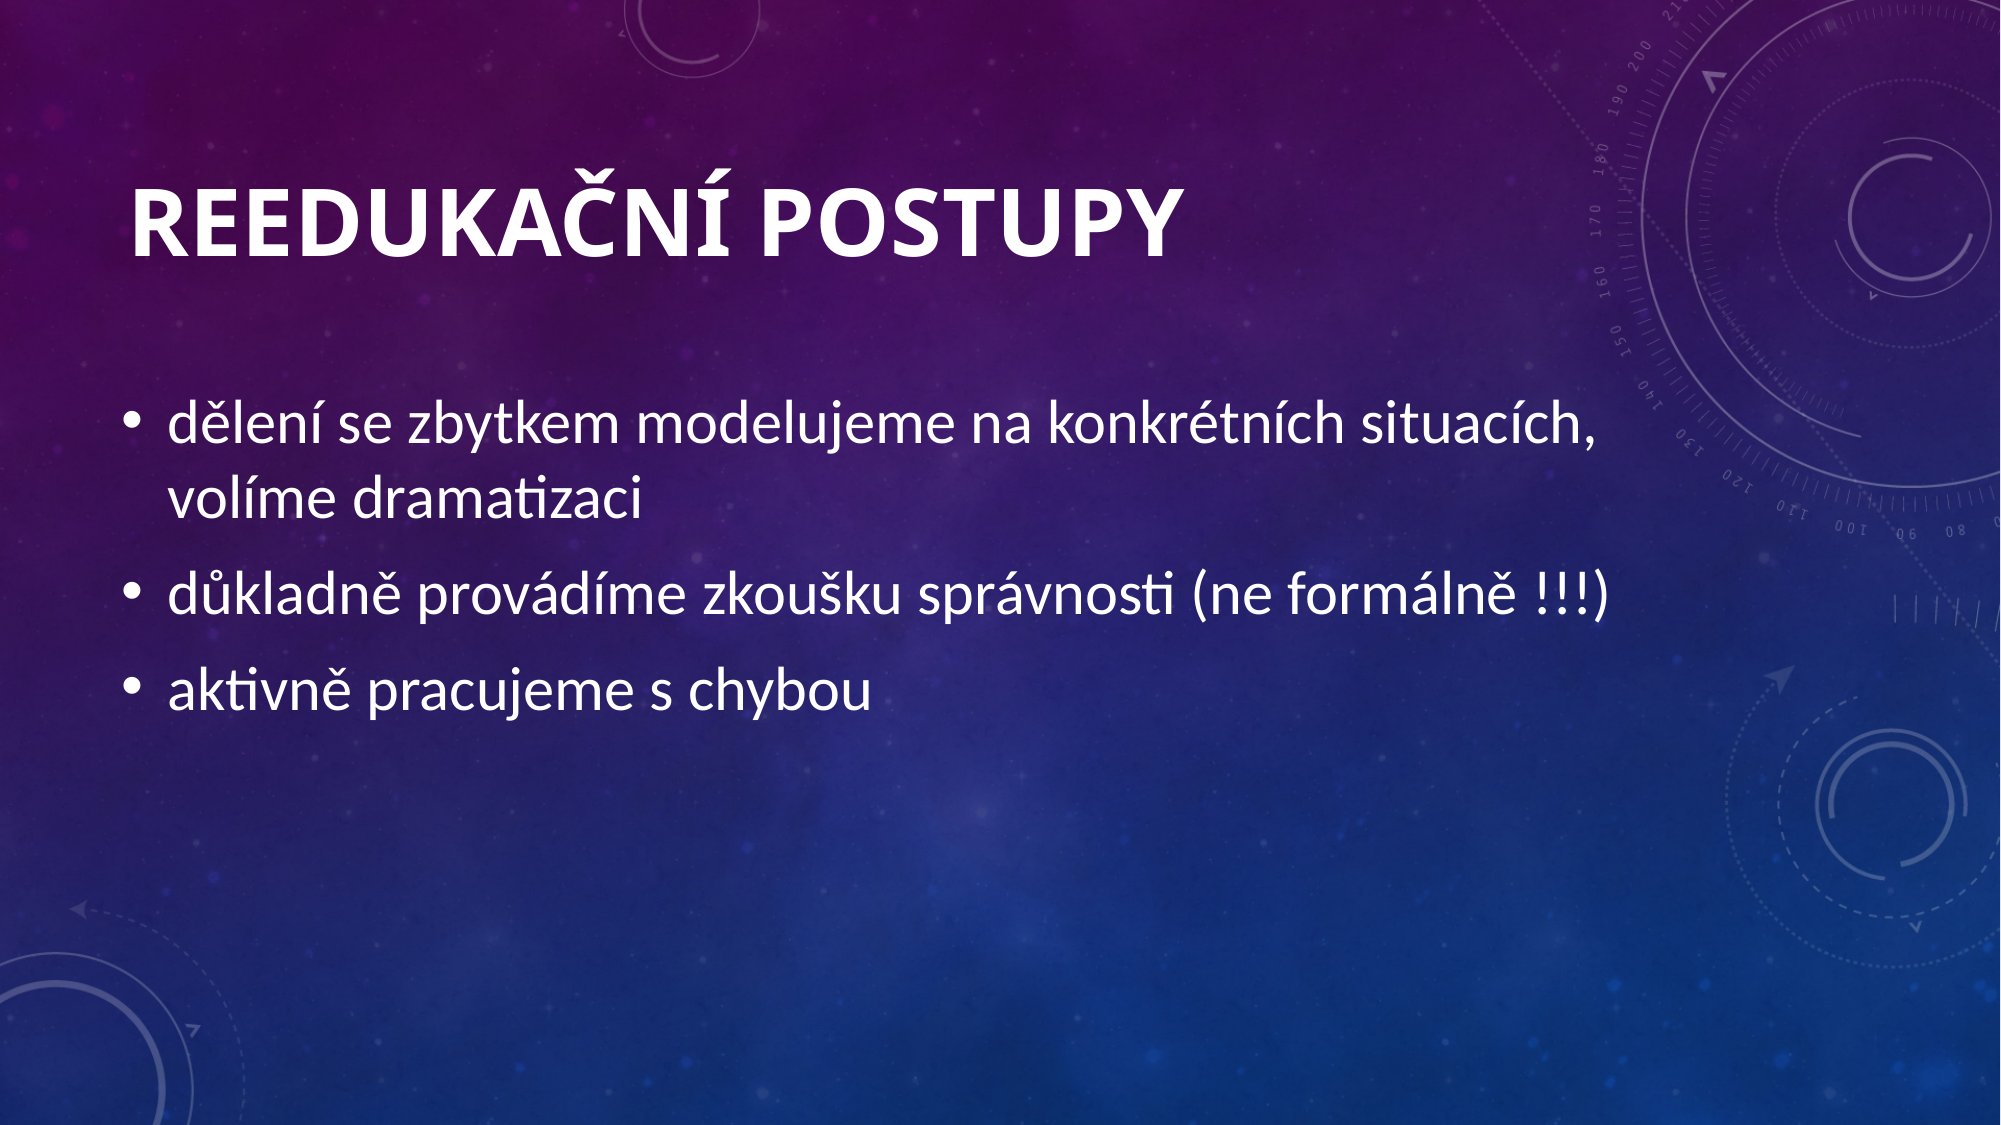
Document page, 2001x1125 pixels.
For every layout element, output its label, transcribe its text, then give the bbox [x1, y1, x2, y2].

list dělení se zbytkem modelujeme na konkrétních situacích, volíme dramatizaci důkladně provádíme zkoušku správnosti (ne formálně !!!) aktivně pracujeme s chybou [105, 154, 1775, 950]
title REEDUKAČNÍ POSTUPY [112, 99, 1775, 154]
picture [0, 0, 2001, 1125]
